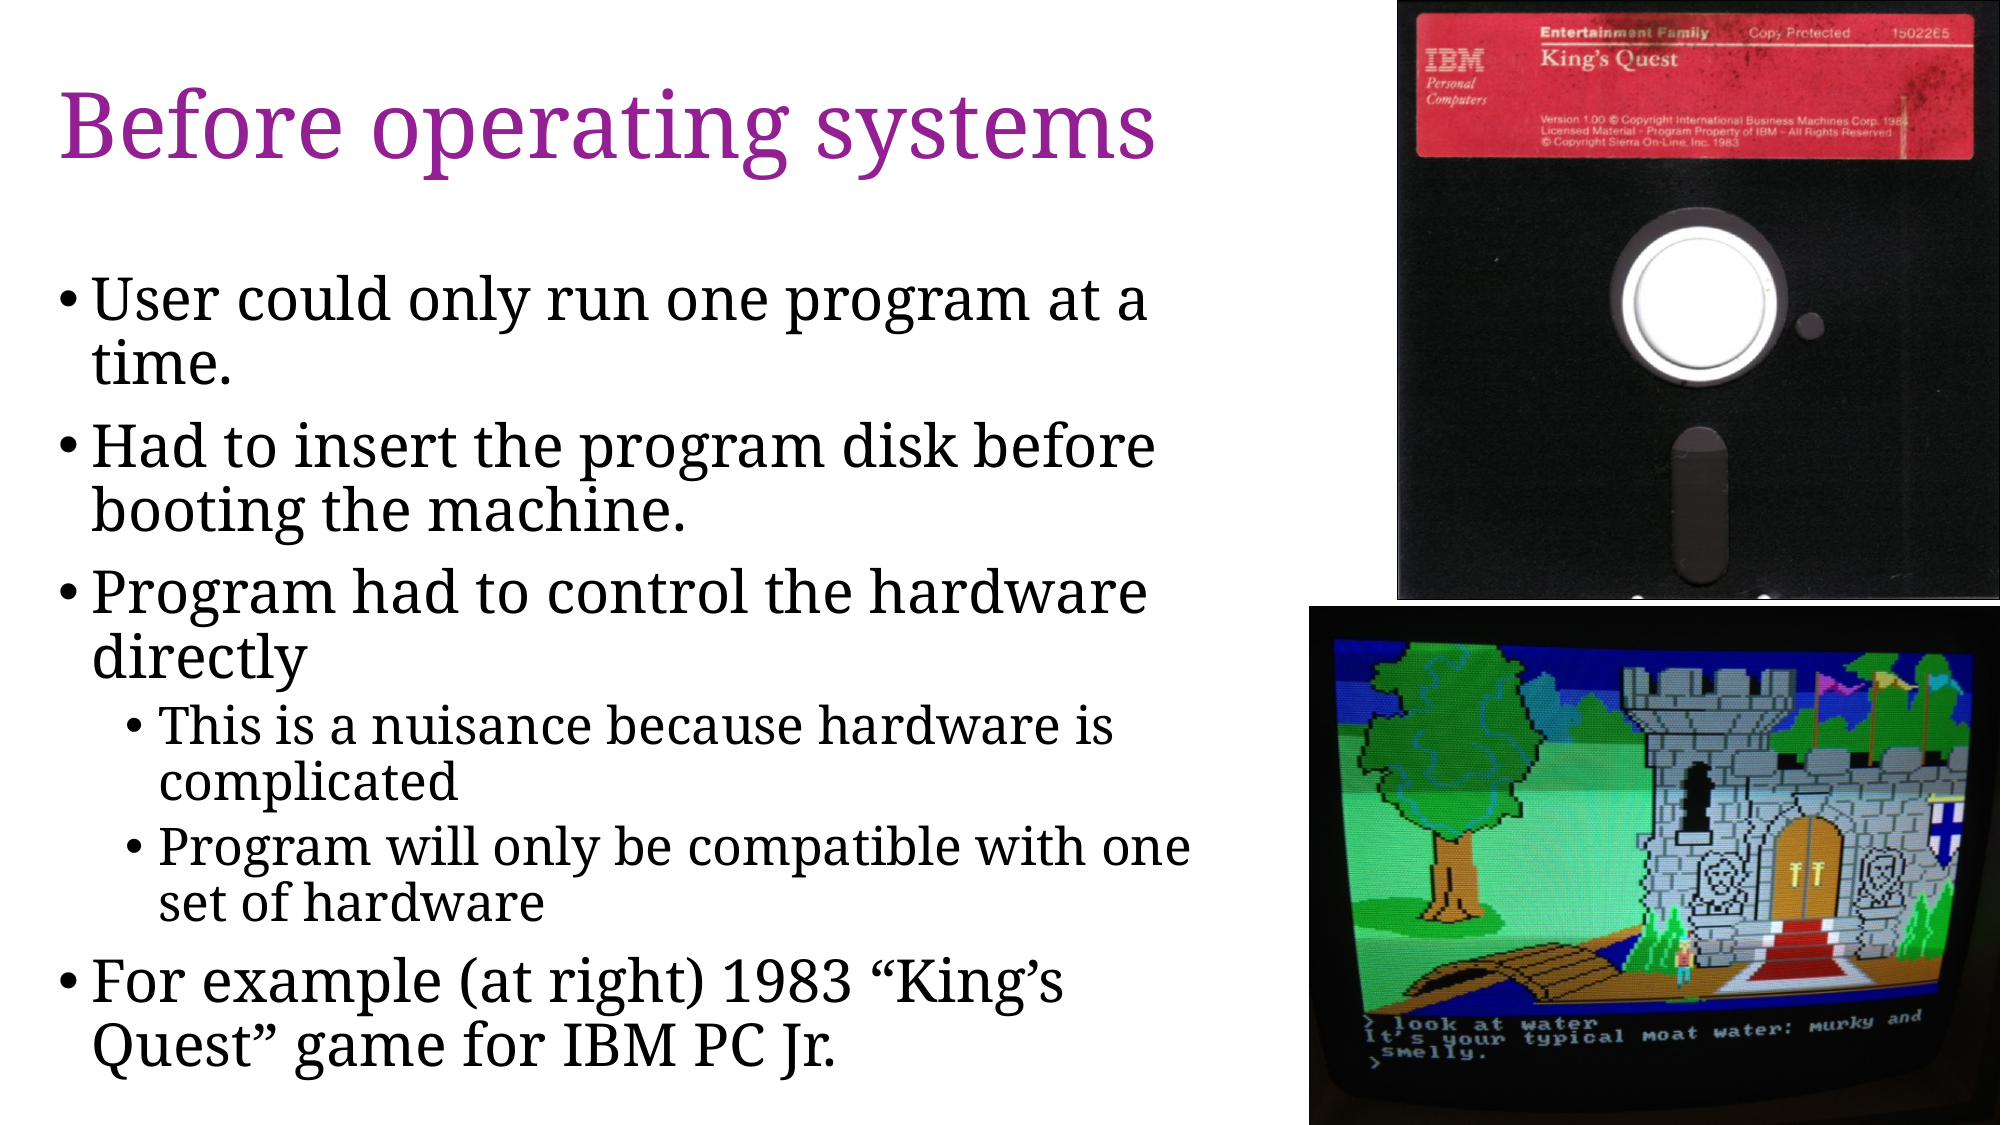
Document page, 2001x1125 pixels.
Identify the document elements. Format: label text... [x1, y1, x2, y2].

picture [1397, 0, 2000, 600]
list User could only run one program at a time. Had to insert the program disk before booting the machine. Program had to control the hardware directly This is a nuisance because hardware is complicated Program will only be compatible with one set of hardware For example (at right) 1983 “King’s Quest” game for IBM PC Jr. [43, 261, 1269, 1091]
picture [1309, 606, 2000, 1125]
title Before operating systems [43, 25, 1348, 232]
